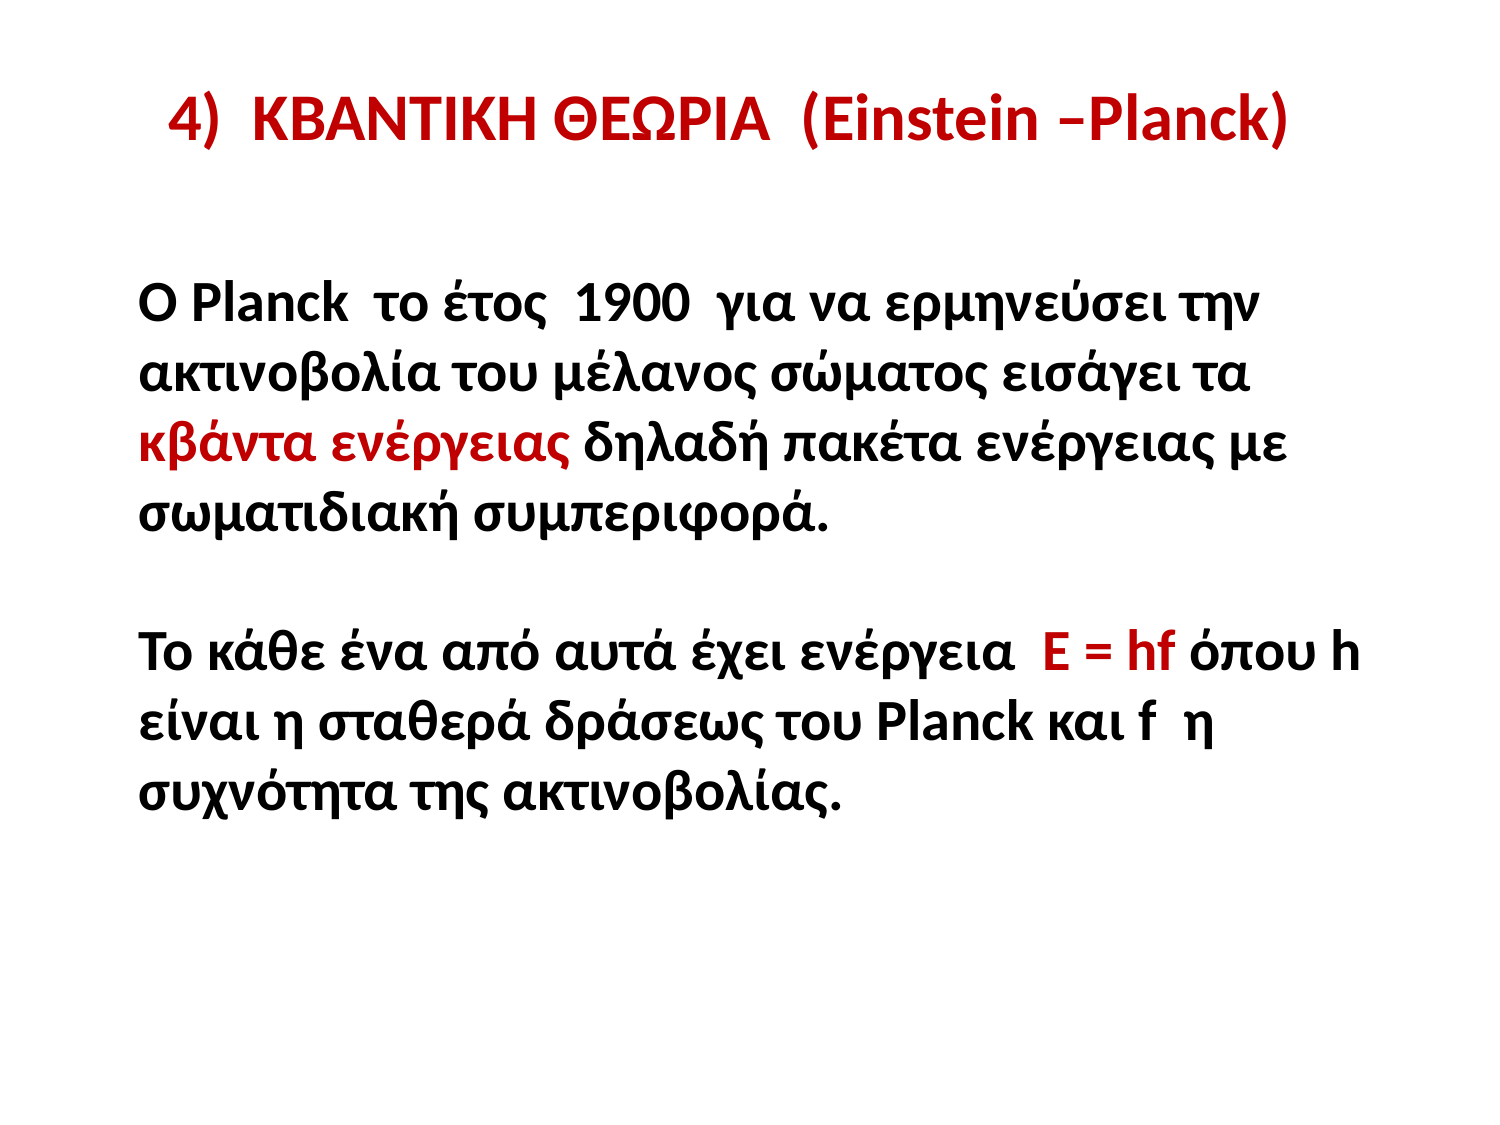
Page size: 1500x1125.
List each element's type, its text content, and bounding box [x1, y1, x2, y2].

text_box O Planck το έτος 1900 για να ερμηνεύσει την ακτινοβολία του μέλανος σώματος εισάγει τα κβάντα ενέργειας δηλαδή πακέτα ενέργειας με σωματιδιακή συμπεριφορά. Το κάθε ένα από αυτά έχει ενέργεια Ε = hf όπου h είναι η σταθερά δράσεως του Planck και f η συχνότητα της ακτινοβολίας. [123, 255, 1390, 830]
text_box 4) ΚΒΑΝΤΙΚΗ ΘΕΩΡΙΑ (Einstein –Planck) [153, 66, 1321, 161]
